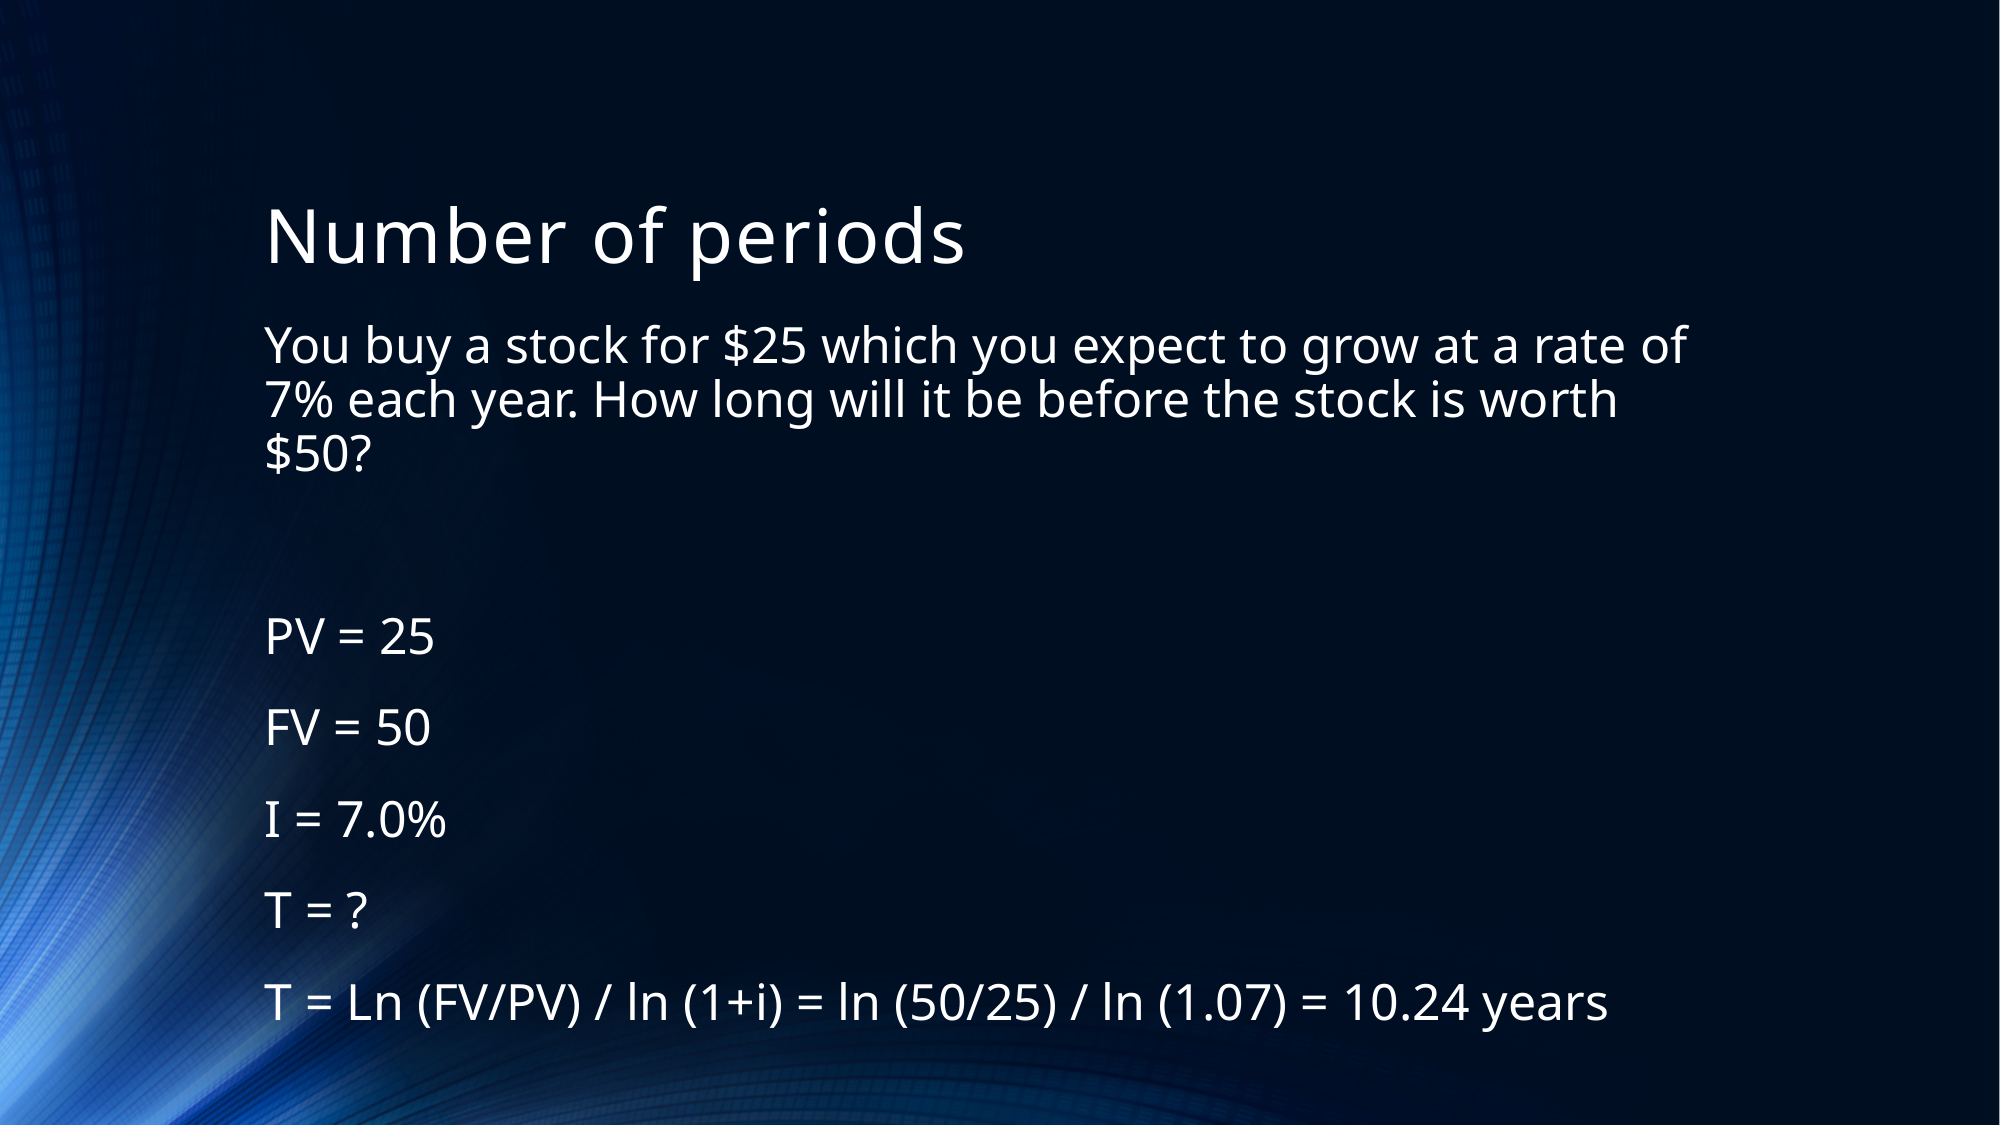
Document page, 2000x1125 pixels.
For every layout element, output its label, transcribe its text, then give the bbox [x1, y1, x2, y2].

title Number of periods [249, 62, 1750, 288]
picture [0, 0, 2000, 1125]
list You buy a stock for $25 which you expect to grow at a rate of 7% each year. How long will it be before the stock is worth $50? PV = 25 FV = 50 I = 7.0% T = ? T = Ln (FV/PV) / ln (1+i) = ln (50/25) / ln (1.07) = 10.24 years [249, 312, 1749, 988]
